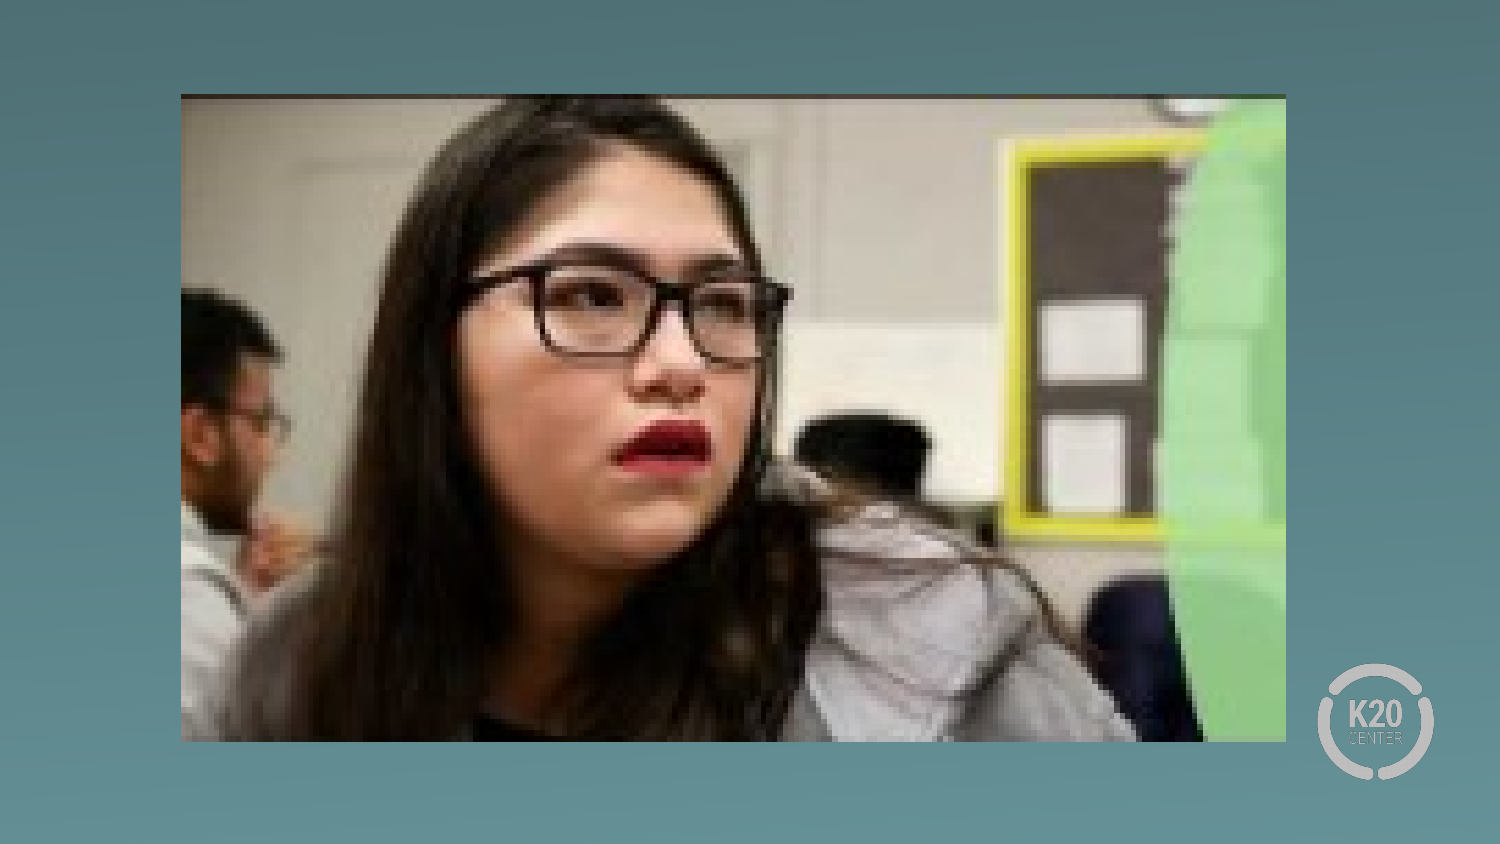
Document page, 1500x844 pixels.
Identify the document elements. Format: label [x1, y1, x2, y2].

text_box [180, 93, 1288, 743]
picture [1300, 646, 1451, 797]
